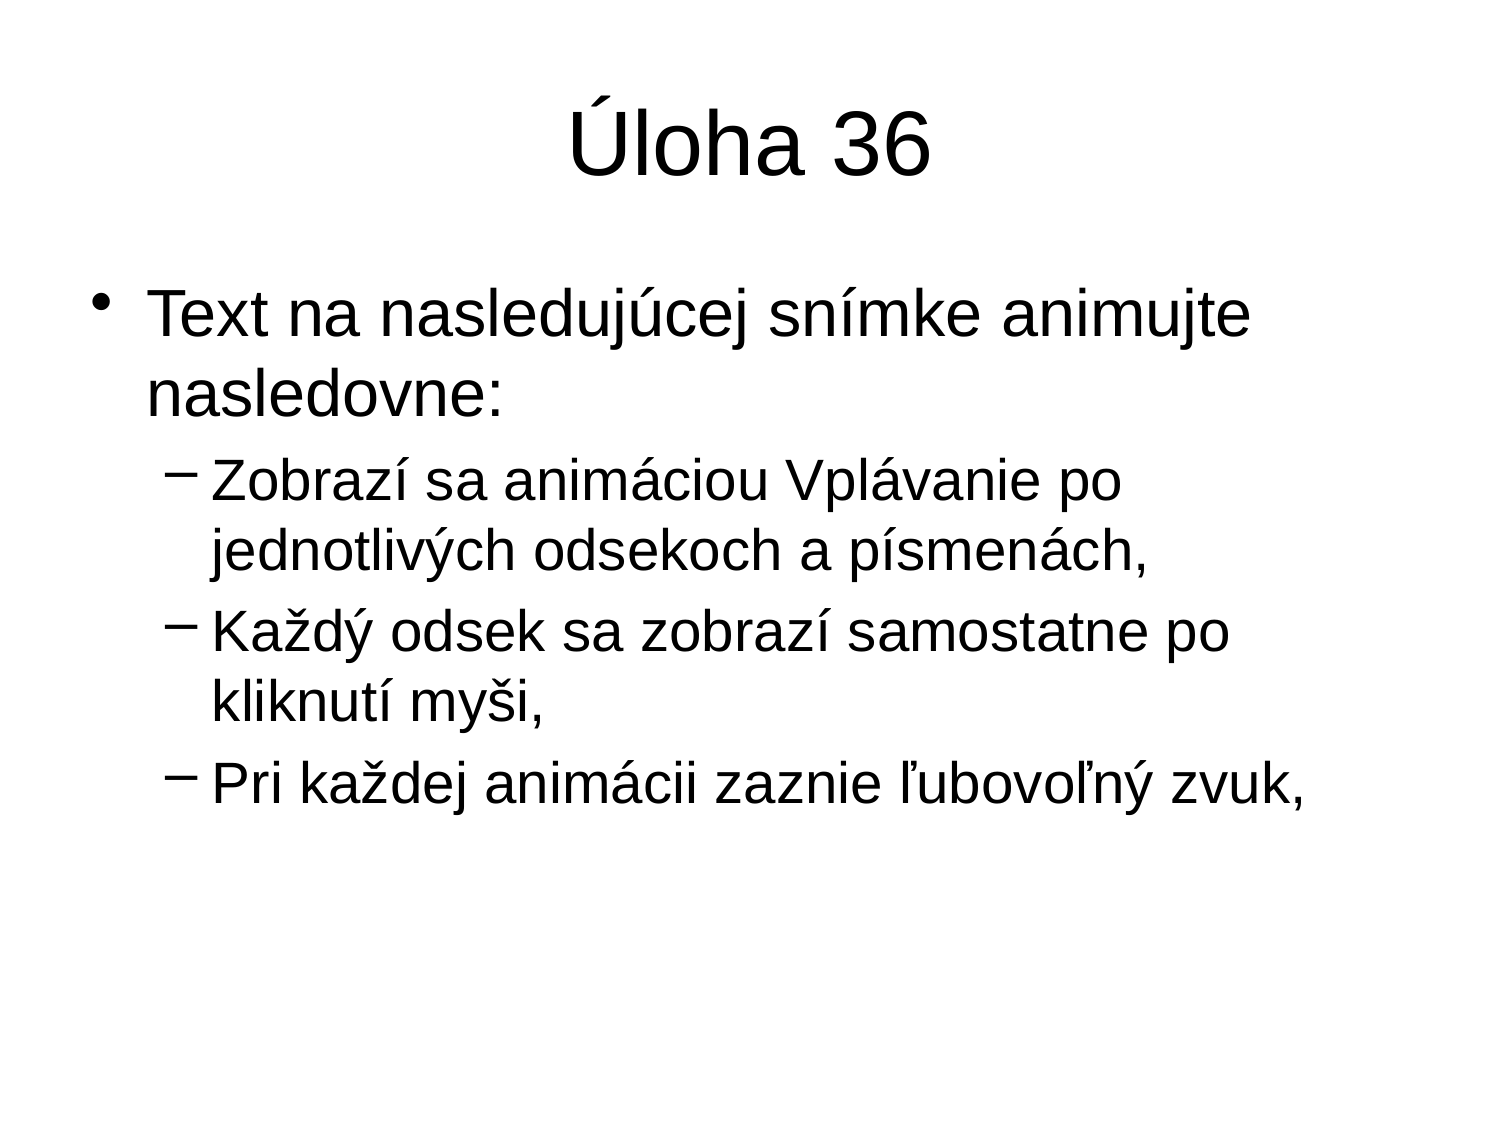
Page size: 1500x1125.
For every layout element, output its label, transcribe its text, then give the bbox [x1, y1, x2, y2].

list Text na nasledujúcej snímke animujte nasledovne: Zobrazí sa animáciou Vplávanie po jednotlivých odsekoch a písmenách, Každý odsek sa zobrazí samostatne po kliknutí myši, Pri každej animácii zaznie ľubovoľný zvuk, [74, 262, 1426, 1006]
title Úloha 36 [74, 44, 1426, 233]
